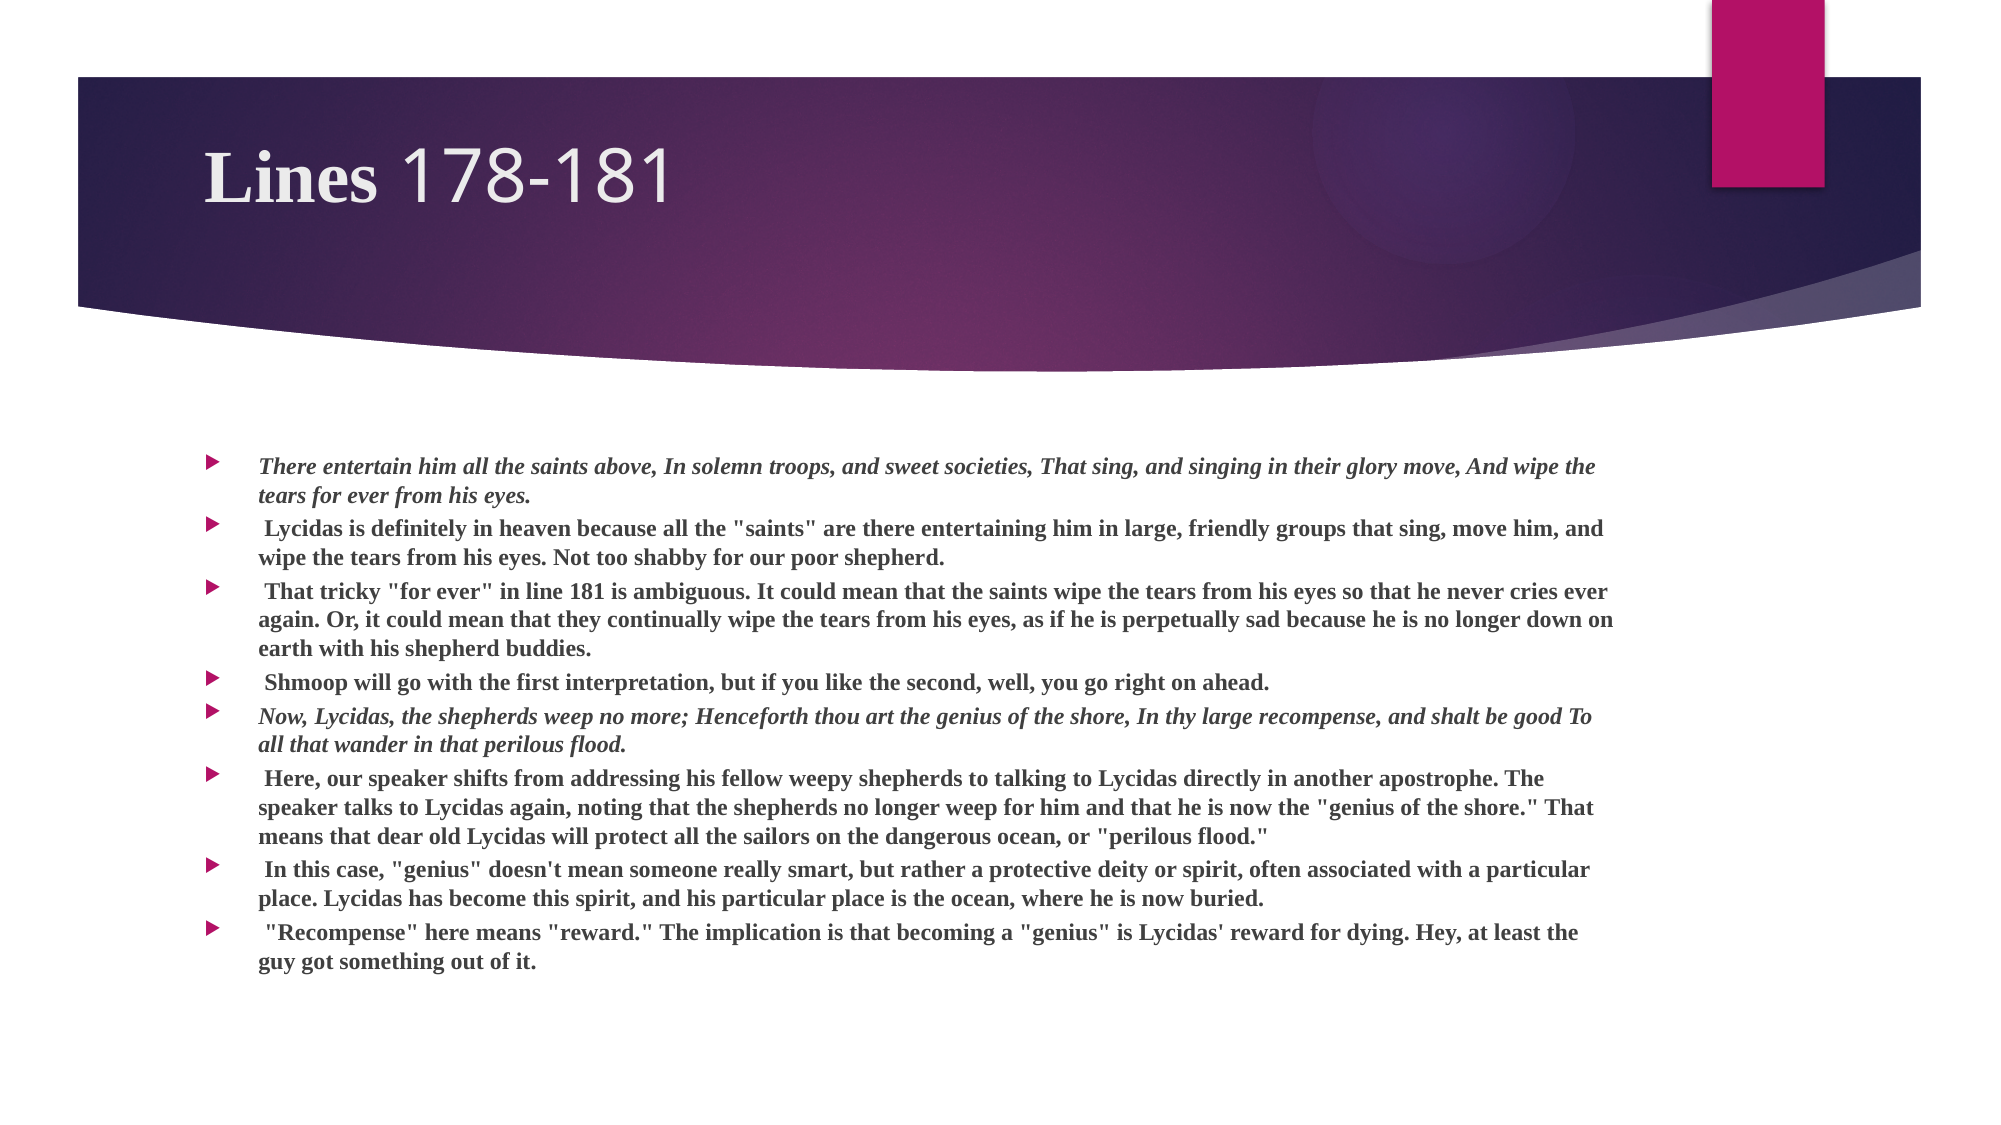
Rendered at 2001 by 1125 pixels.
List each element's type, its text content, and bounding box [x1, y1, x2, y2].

list There entertain him all the saints above, In solemn troops, and sweet societies, That sing, and singing in their glory move, And wipe the tears for ever from his eyes. Lycidas is definitely in heaven because all the "saints" are there entertaining him in large, friendly groups that sing, move him, and wipe the tears from his eyes. Not too shabby for our poor shepherd. That tricky "for ever" in line 181 is ambiguous. It could mean that the saints wipe the tears from his eyes so that he never cries ever again. Or, it could mean that they continually wipe the tears from his eyes, as if he is perpetually sad because he is no longer down on earth with his shepherd buddies. Shmoop will go with the first interpretation, but if you like the second, well, you go right on ahead. Now, Lycidas, the shepherds weep no more; Henceforth thou art the genius of the shore, In thy large recompense, and shalt be good To all that wander in that perilous flood. Here, our speaker shifts from addressing his fellow weepy shepherds to talking to Lycidas directly in another apostrophe. The speaker talks to Lycidas again, noting that the shepherds no longer weep for him and that he is now the "genius of the shore." That means that dear old Lycidas will protect all the sailors on the dangerous ocean, or "perilous flood." In this case, "genius" doesn't mean someone really smart, but rather a protective deity or spirit, often associated with a particular place. Lycidas has become this spirit, and his particular place is the ocean, where he is now buried. "Recompense" here means "reward." The implication is that becoming a "genius" is Lycidas' reward for dying. Hey, at least the guy got something out of it. [189, 427, 1638, 988]
title Lines 178-181 [189, 159, 1627, 276]
